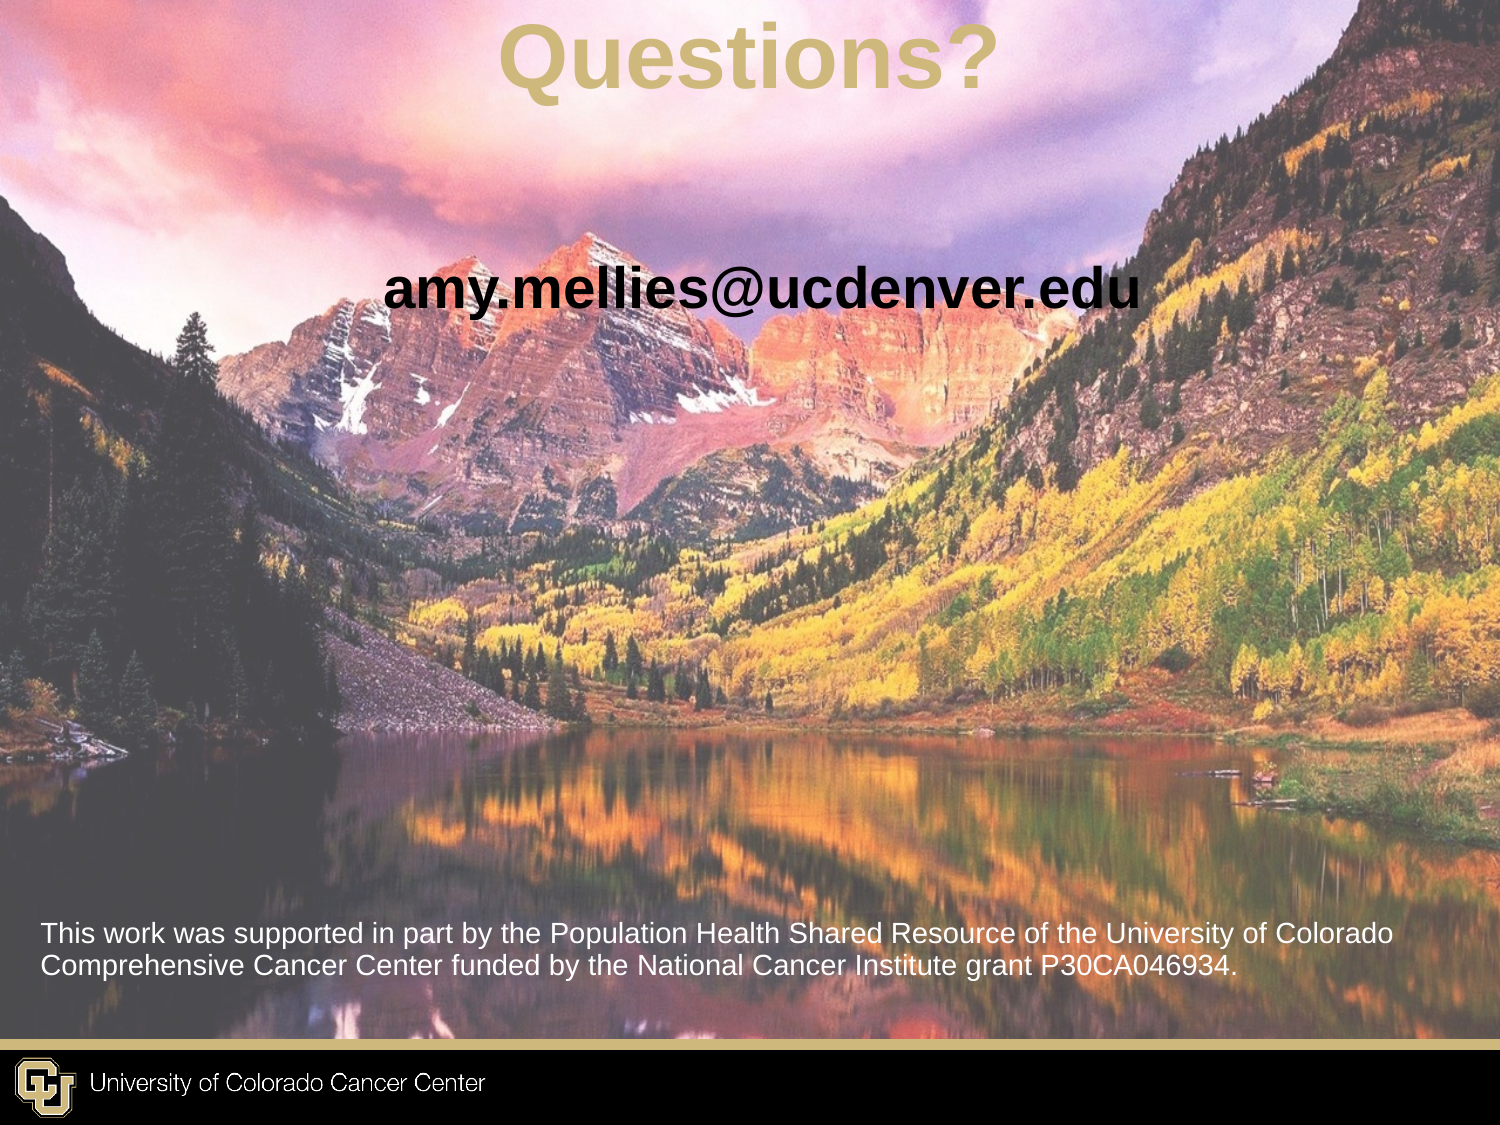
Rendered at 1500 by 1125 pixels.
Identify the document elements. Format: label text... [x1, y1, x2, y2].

picture [14, 1057, 486, 1118]
title Questions? [0, 0, 1500, 119]
list amy.mellies@ucdenver.edu This work was supported in part by the Population Health Shared Resource of the University of Colorado Comprehensive Cancer Center funded by the National Cancer Institute grant P30CA046934. [25, 160, 1500, 1024]
text_box Data represents zip code level vaccination rates for adolescents (who were aged 11-17 between 1/1/2018 to 6/30/2018 and their vaccination status as of 12/31/2018) applied to the population estimate of adolescents (aged 10-17) in underlying block groups. Up-to-date was defined as 2 doses given if started before 15 years of age and 3 doses if started after 15 years of age. Areas in zip codes with a numerator or denominator less than three have been suppressed. Vaccination data were supplied in part by the Colorado Immunization Information System of the Colorado Department of Public Health and Environment, which specifically disclaims responsibility for any analyses, interpretations, or conclusions based on the given data. Block group population estimates were obtained from the 2017 American Community Survey 5-year estimates. Data were managed, analyzed, and mapped in SAS 9.3 and ArcMap 10.3.1 by the University of Colorado Cancer Center. Sources: Zip Code Tabulation Area layer and Block Group layer, US Census Tiger Shapefiles. Composed by Amy Mellies and Myles Cockburn [0, 119, 1500, 1039]
